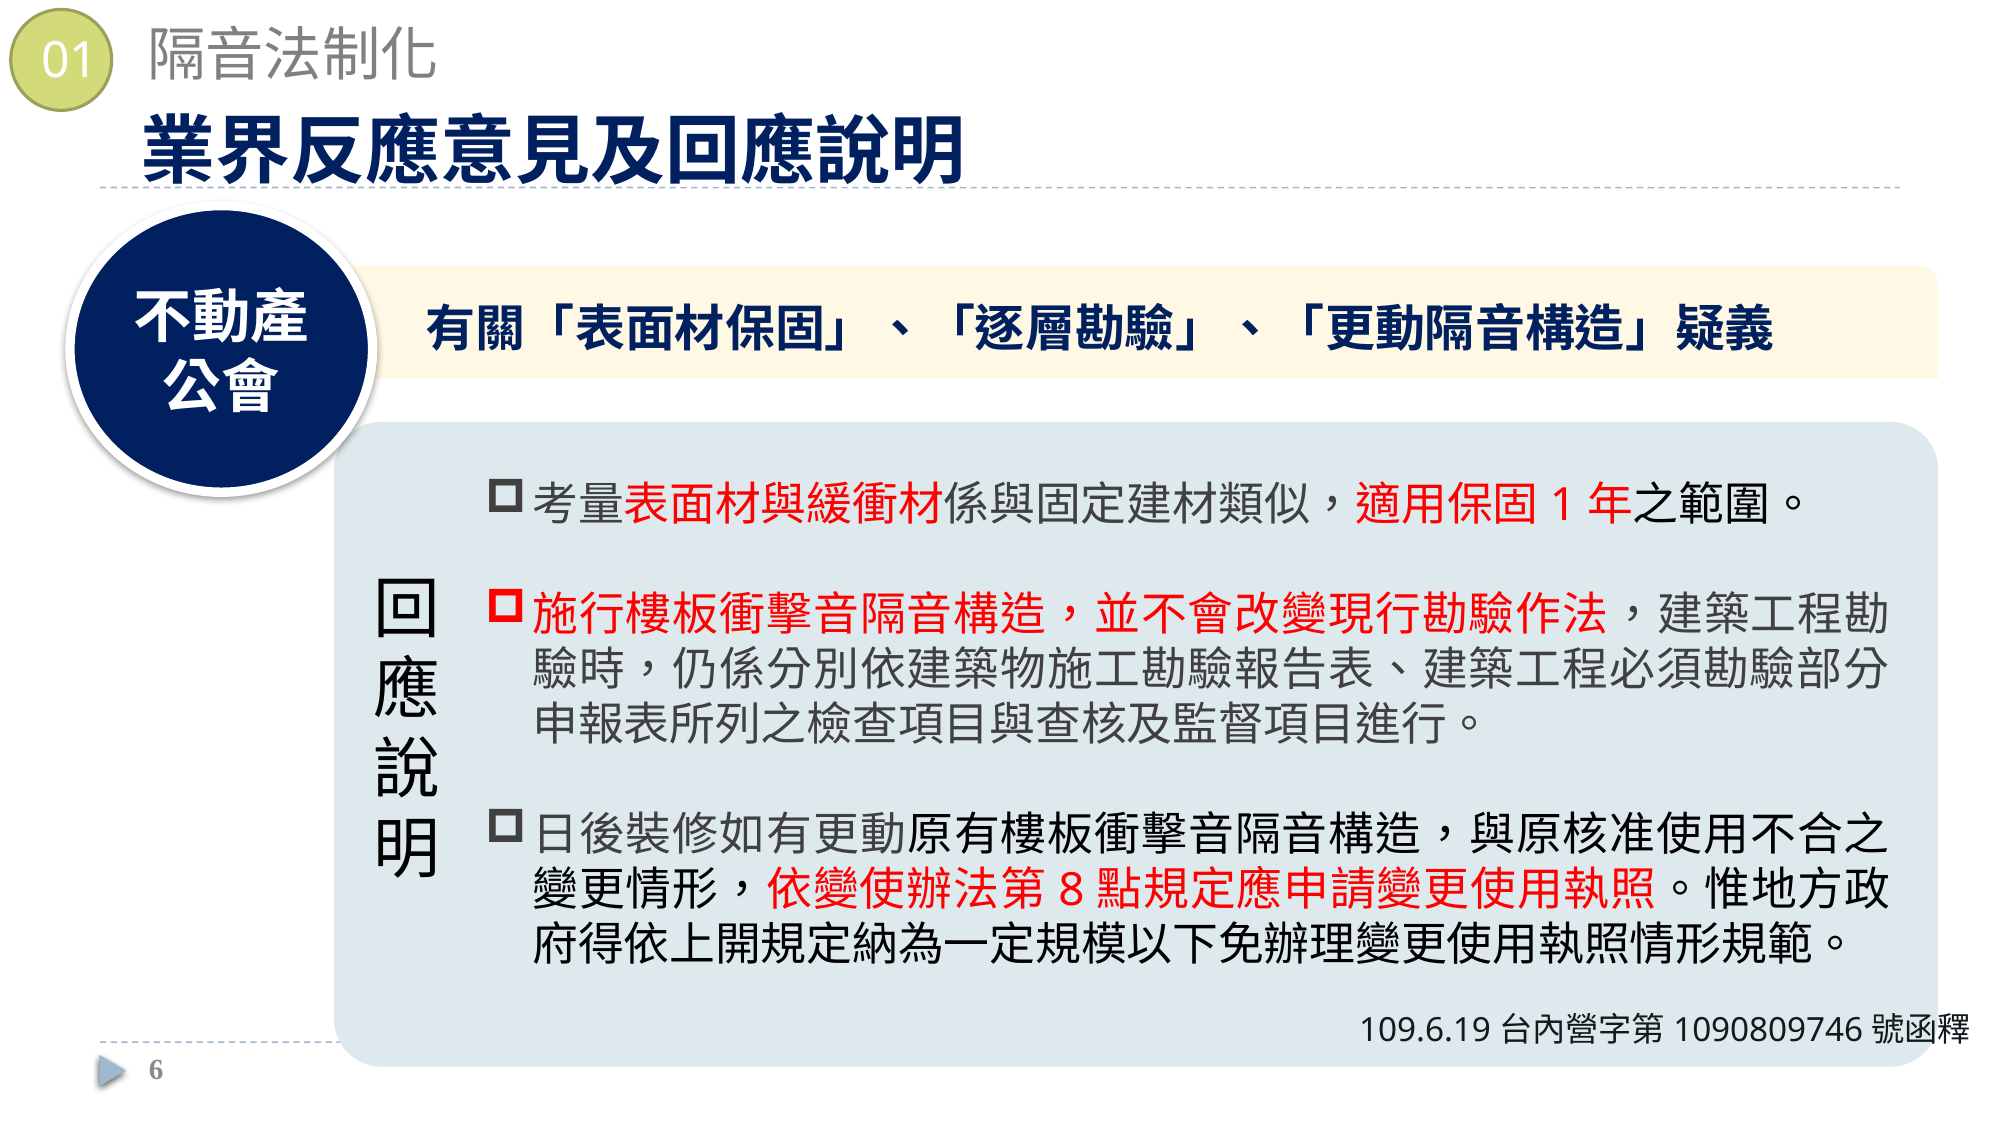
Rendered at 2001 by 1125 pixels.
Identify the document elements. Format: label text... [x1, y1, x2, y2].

text_box 109.6.19台內營字第1090809746號函釋 [1946, 1001, 2000, 1056]
text_box 隔音法制化 [132, 10, 546, 95]
text_box 01 [26, 20, 114, 95]
text_box 業界反應意見及回應說明 [125, 95, 985, 200]
text_box [348, 264, 1940, 381]
text_box 不動產公會 [67, 203, 375, 495]
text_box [333, 421, 1939, 1067]
text_box [27, 7, 95, 20]
slide_number 6 [133, 1042, 568, 1103]
text_box 有關「表面材保固」、「逐層勘驗」、「更動隔音構造」疑義 [410, 288, 1848, 364]
text_box [9, 21, 100, 112]
